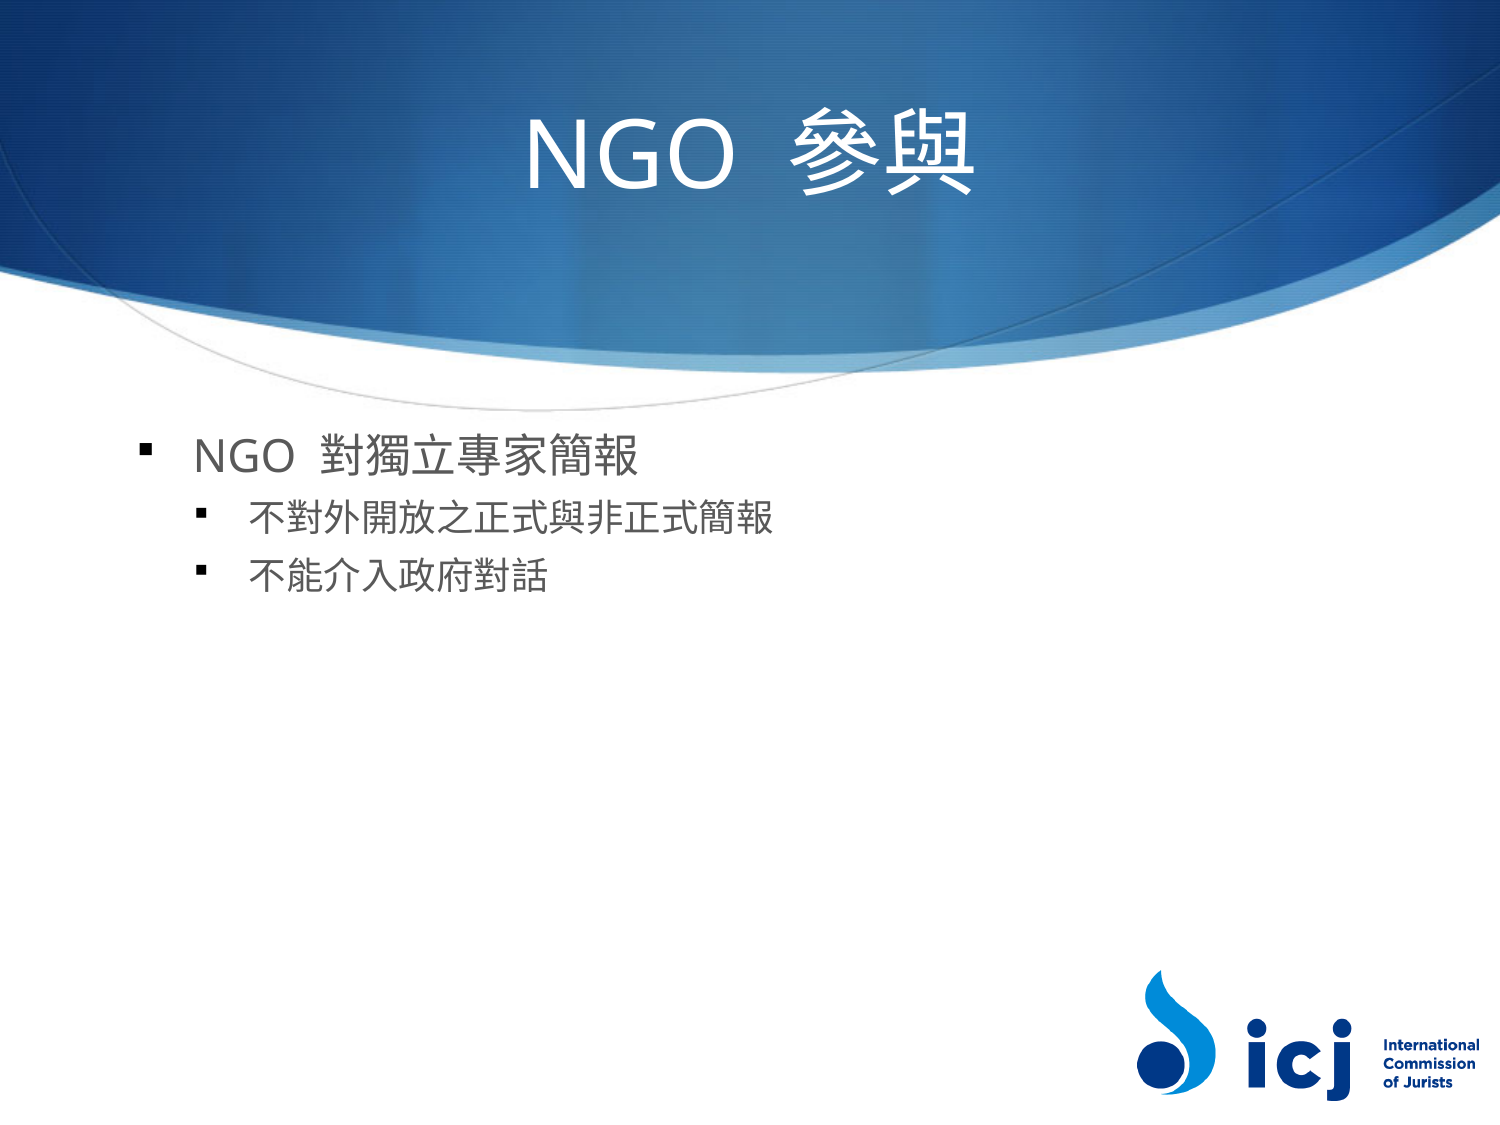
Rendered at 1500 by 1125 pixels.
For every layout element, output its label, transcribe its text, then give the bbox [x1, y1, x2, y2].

title NGO 參與 [75, 56, 1425, 245]
picture [0, 0, 1500, 1125]
list NGO 對獨立專家簡報 不對外開放之正式與非正式簡報 不能介入政府對話 [121, 419, 1379, 1070]
